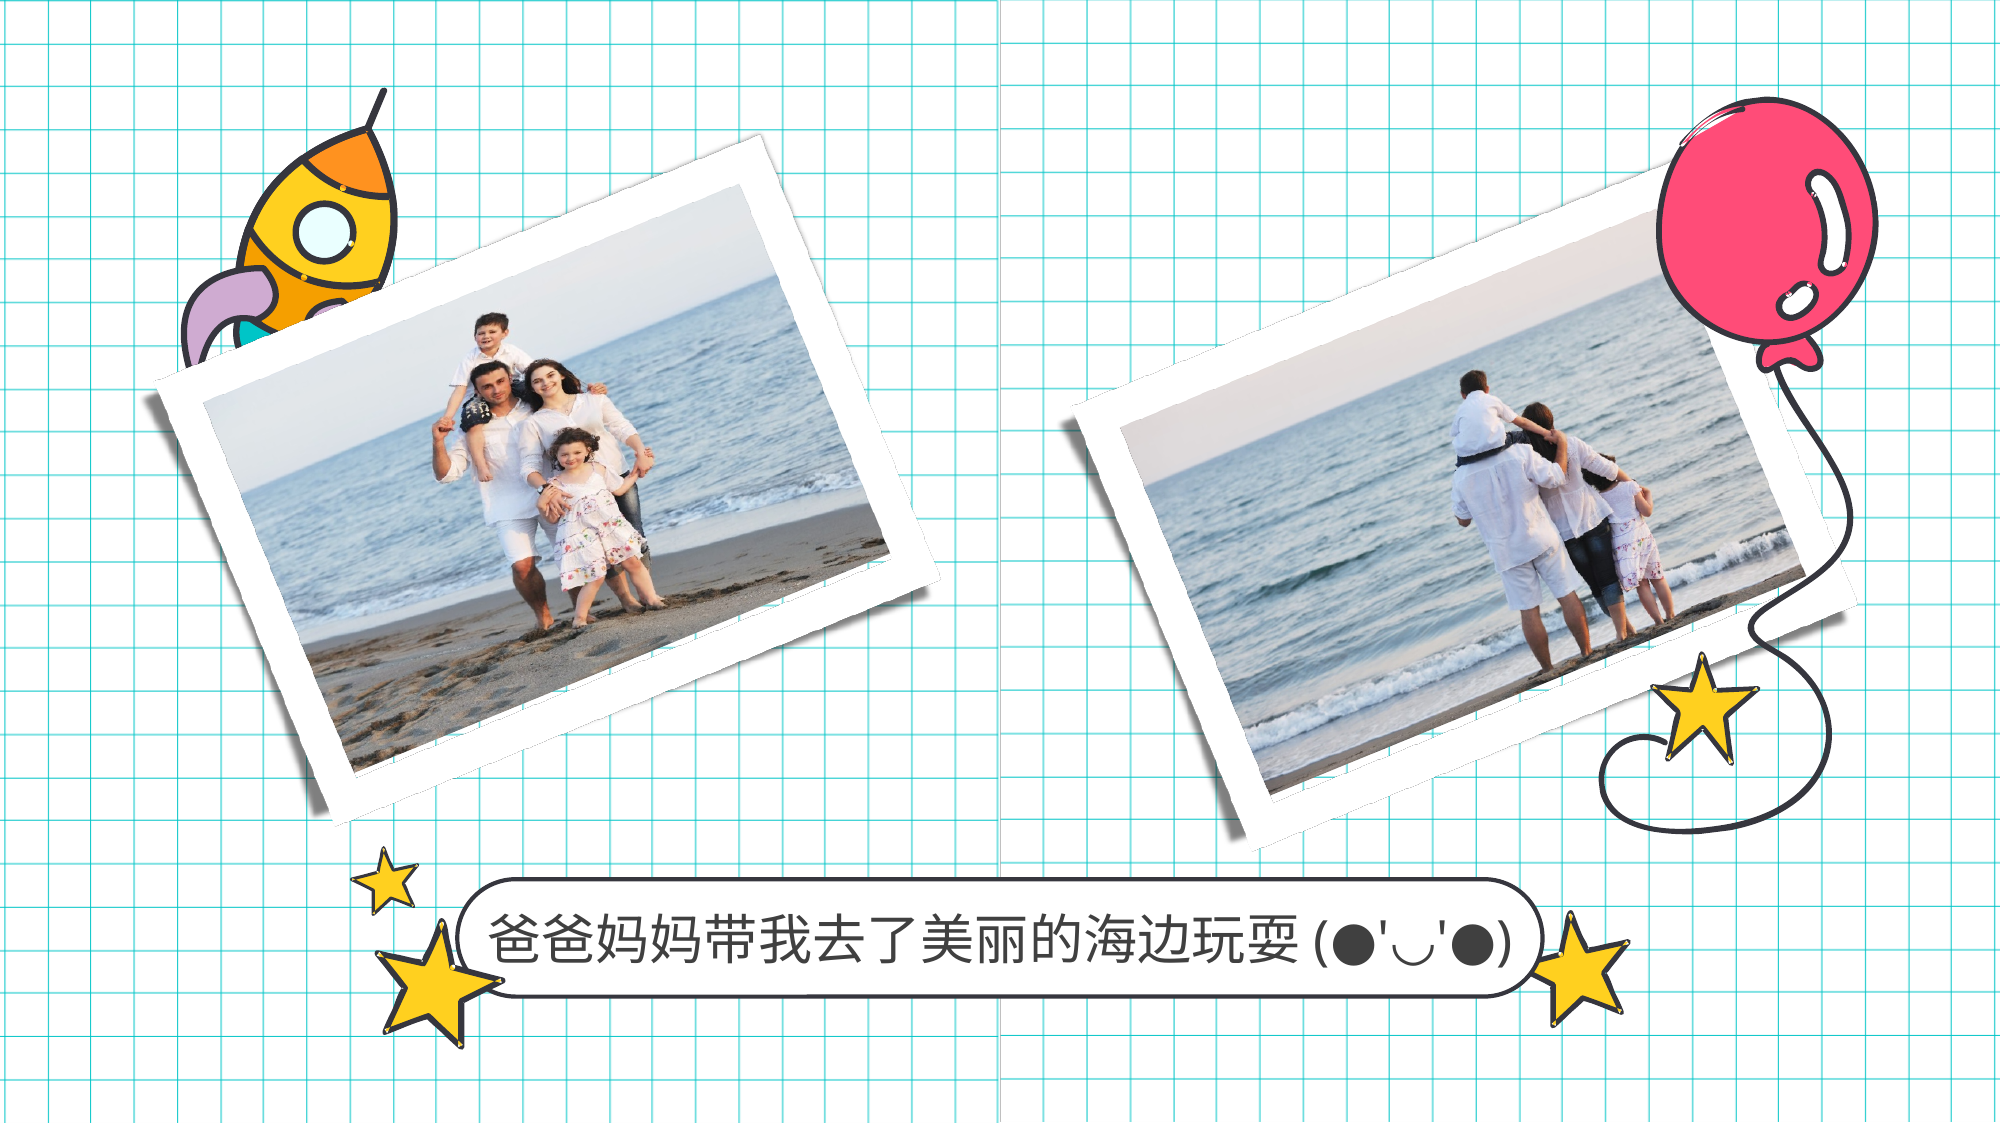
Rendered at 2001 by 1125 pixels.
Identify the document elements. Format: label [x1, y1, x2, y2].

text_box [140, 170, 954, 795]
picture [0, 0, 2000, 1125]
text_box [456, 879, 1543, 997]
text_box [1056, 195, 1560, 820]
